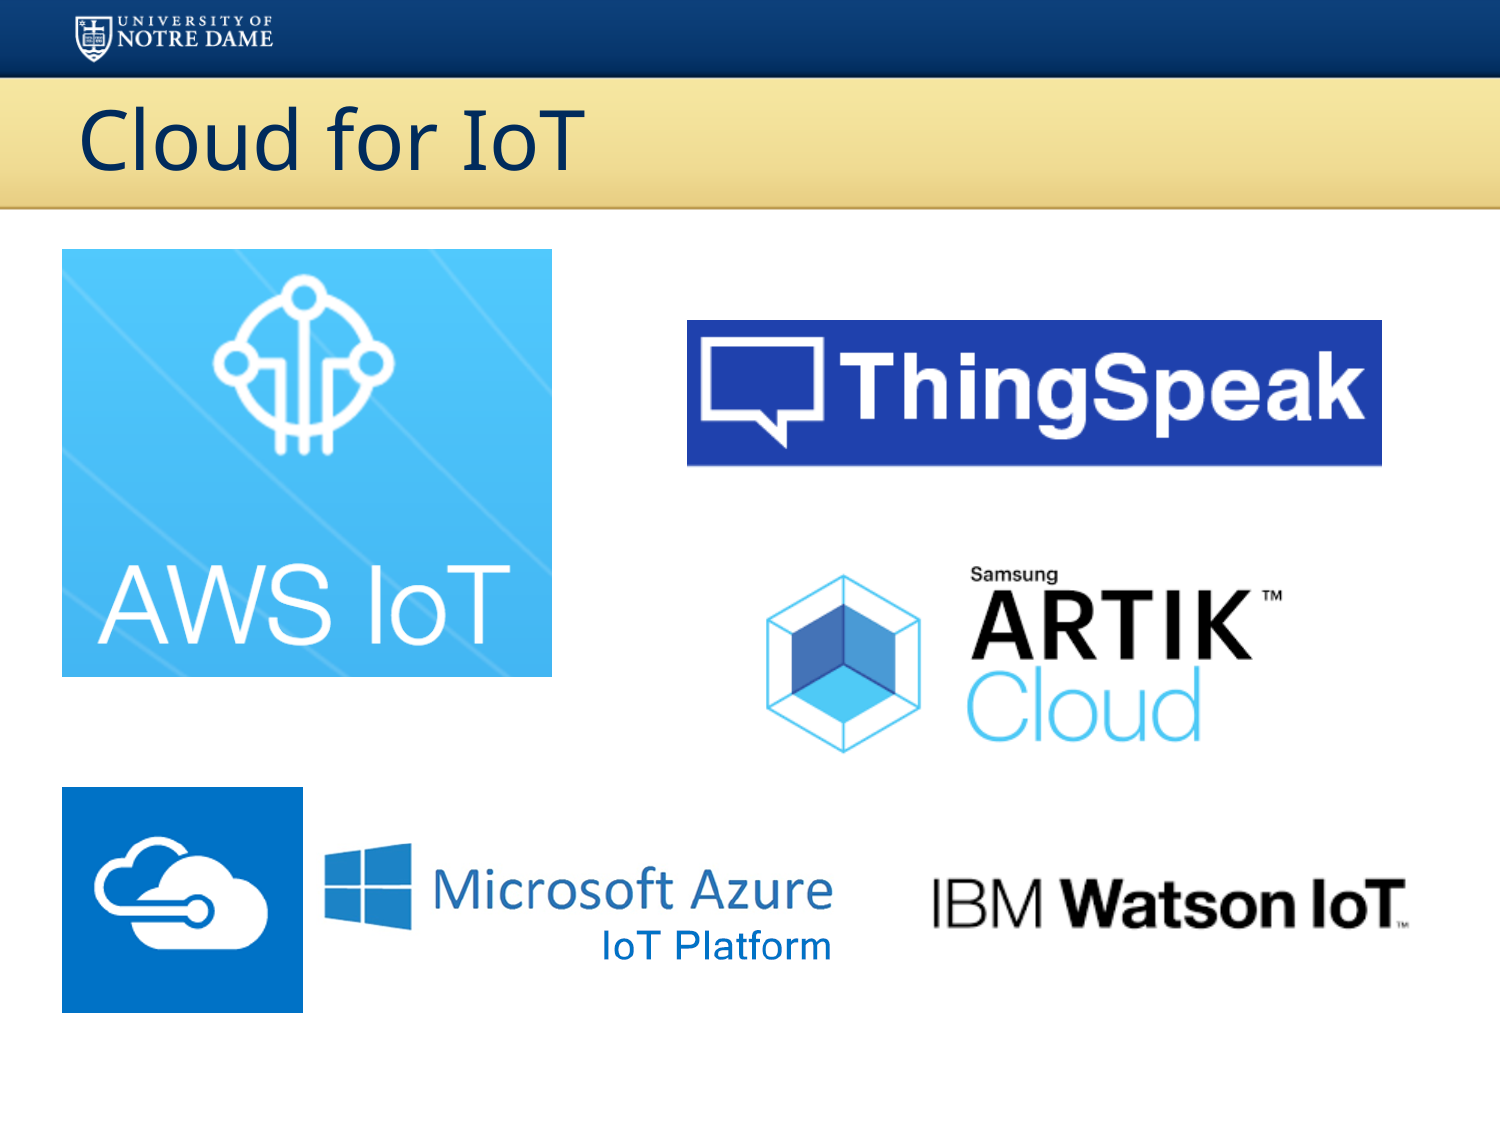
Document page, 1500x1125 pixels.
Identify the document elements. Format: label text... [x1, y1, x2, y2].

picture [0, 0, 1500, 1125]
title Cloud for IoT [62, 62, 1425, 213]
